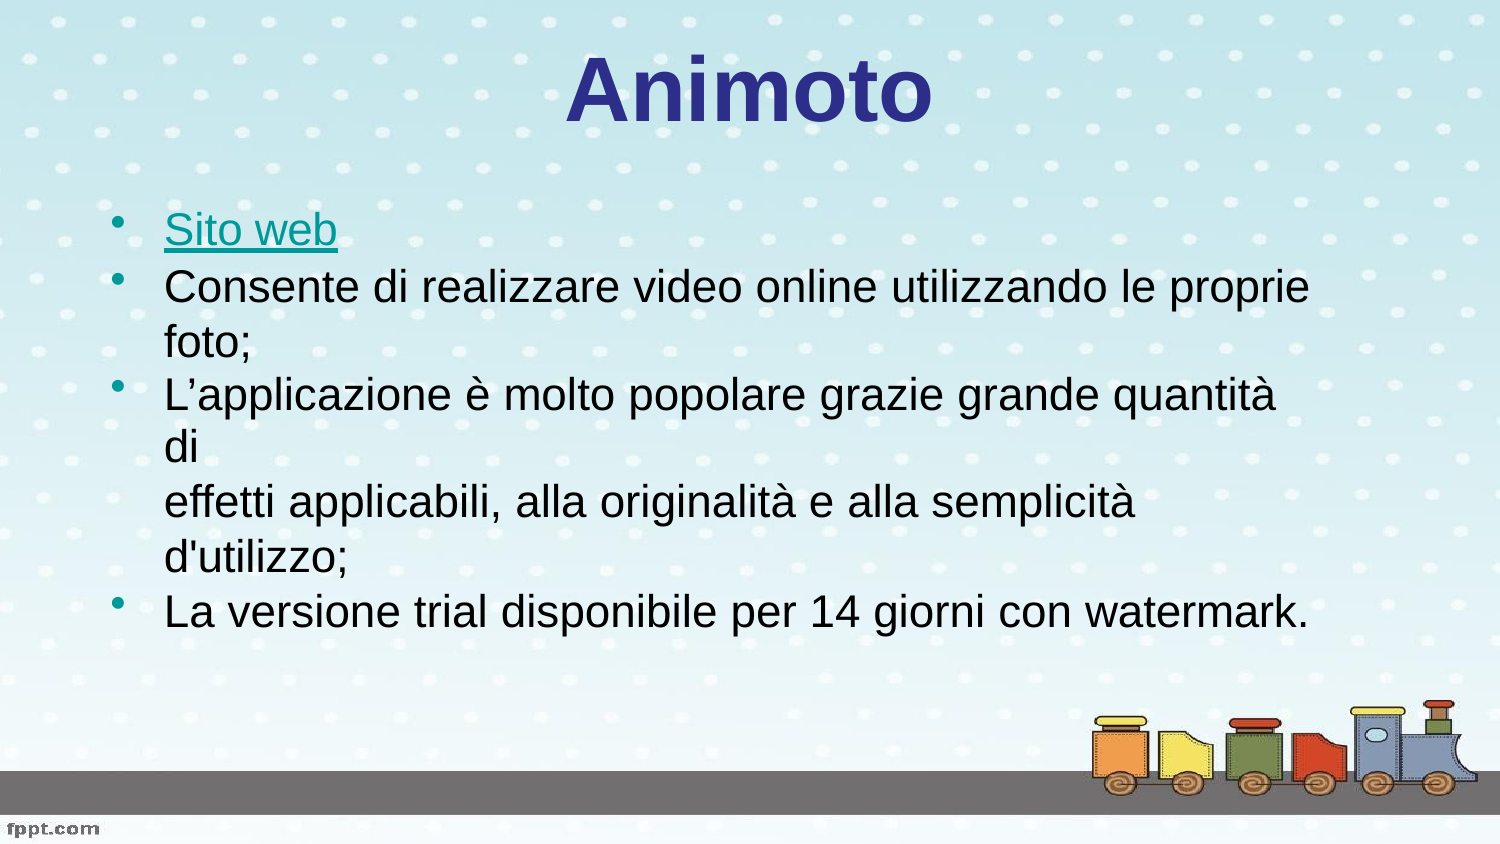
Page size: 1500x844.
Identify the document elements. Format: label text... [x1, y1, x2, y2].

picture [0, 0, 1500, 844]
title Animoto [562, 27, 938, 171]
text_box Sito web Consente di realizzare video online utilizzando le proprie foto; L’applicazione è molto popolare grazie grande quantità di effetti applicabili, alla originalità e alla semplicità d'utilizzo; La versione trial disponibile per 14 giorni con watermark. [108, 197, 1336, 637]
